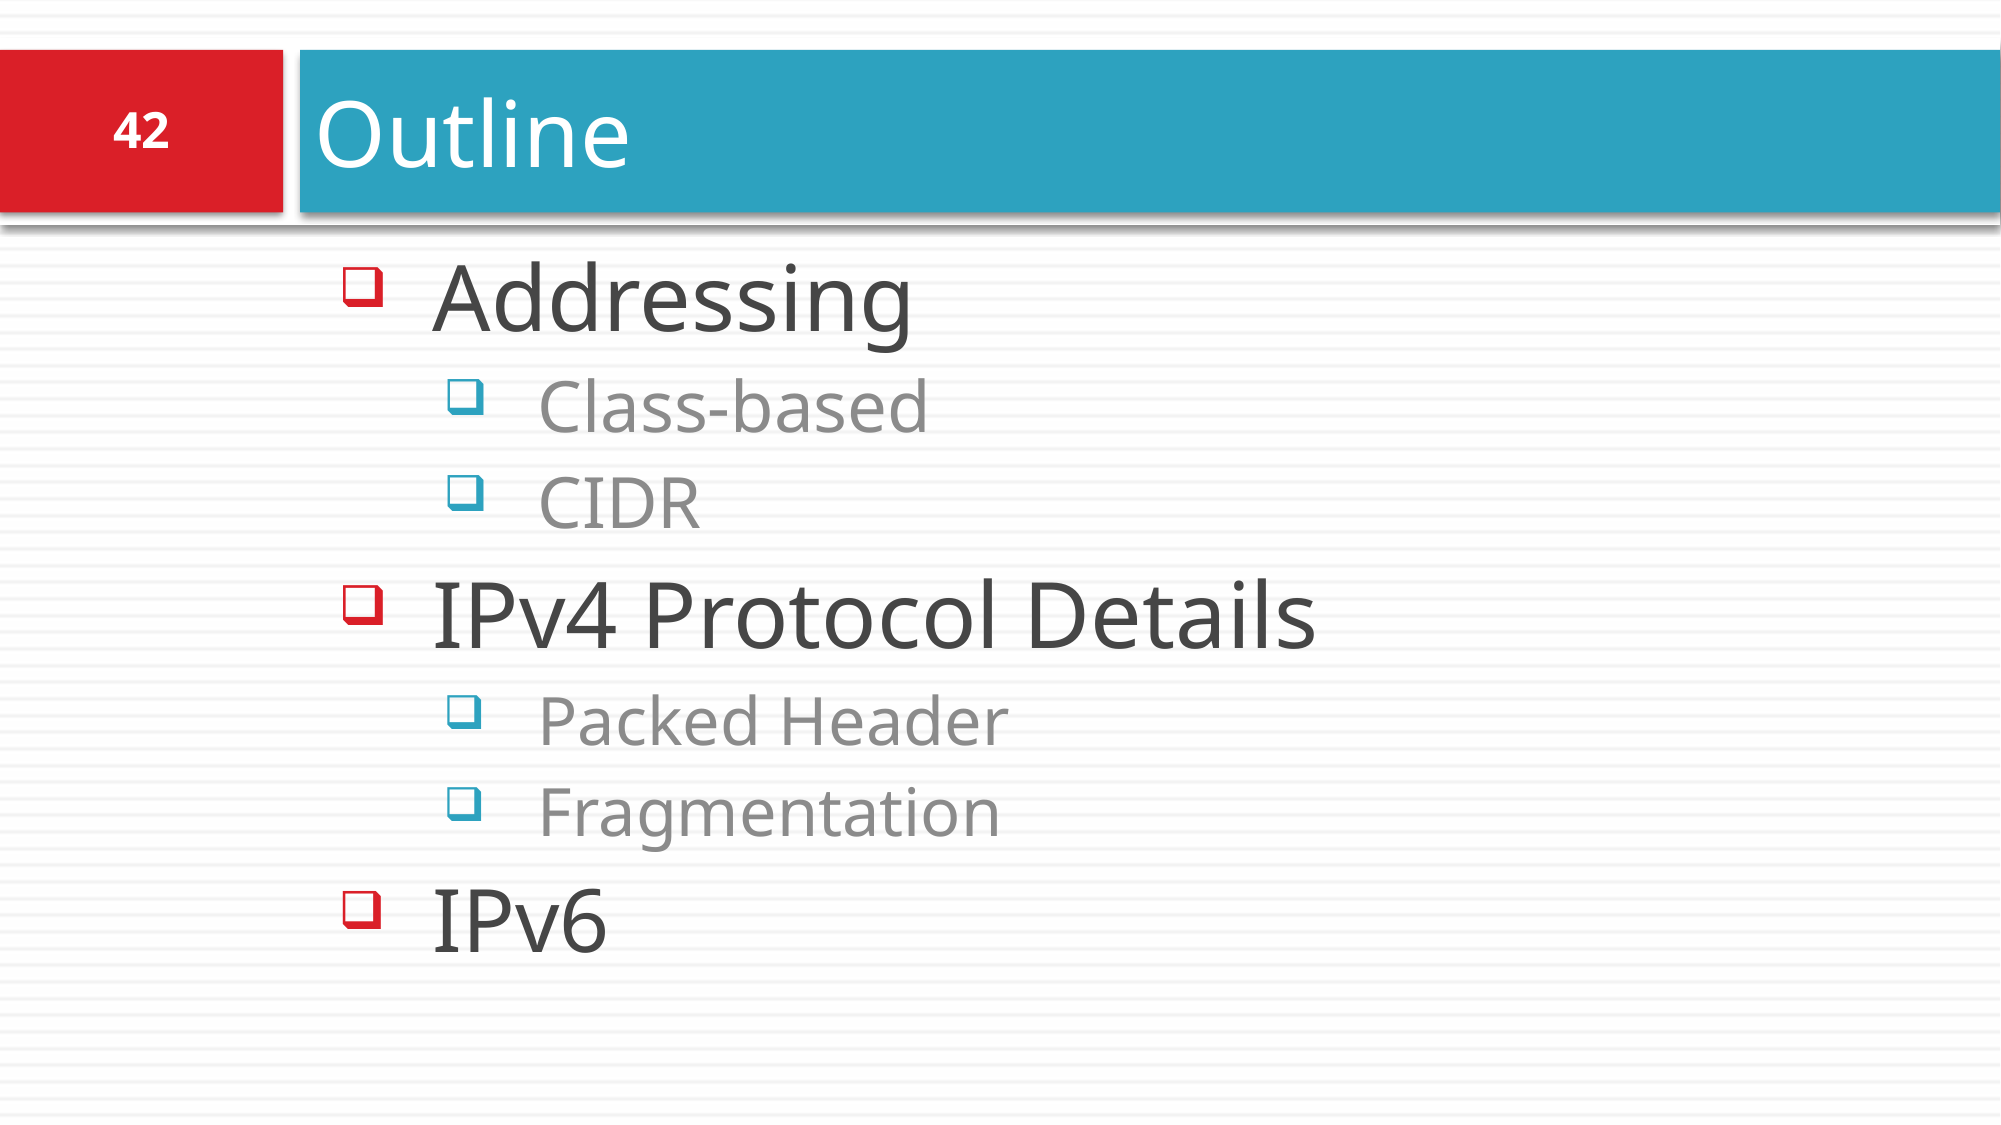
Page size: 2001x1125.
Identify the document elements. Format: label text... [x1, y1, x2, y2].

slide_number 42 [0, 75, 284, 191]
title Outline [300, 50, 1967, 213]
list Addressing Class-based CIDR IPv4 Protocol Details Packed Header Fragmentation IPv6 [323, 232, 1692, 1017]
